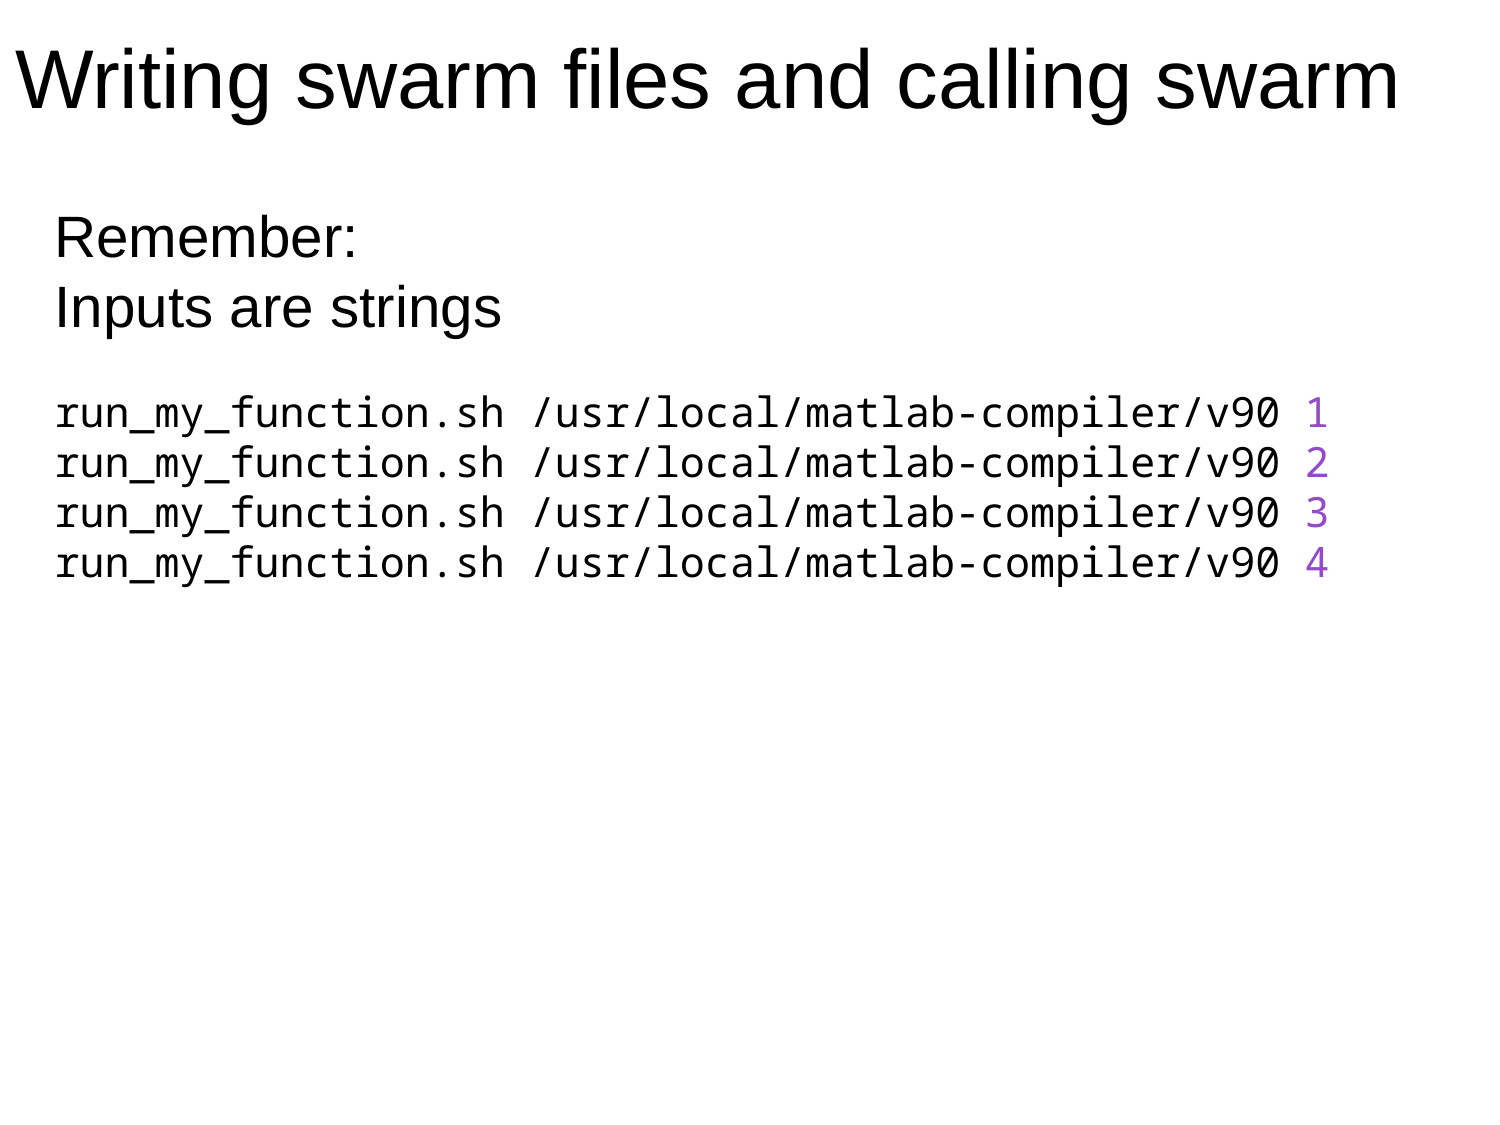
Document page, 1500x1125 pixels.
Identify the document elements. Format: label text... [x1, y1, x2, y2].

text_box Writing swarm files and calling swarm [0, 0, 1500, 163]
text_box Remember: Inputs are strings run_my_function.sh /usr/local/matlab-compiler/v90 1 run_my_function.sh /usr/local/matlab-compiler/v90 2 run_my_function.sh /usr/local/matlab-compiler/v90 3 run_my_function.sh /usr/local/matlab-compiler/v90 4 [39, 191, 1345, 594]
